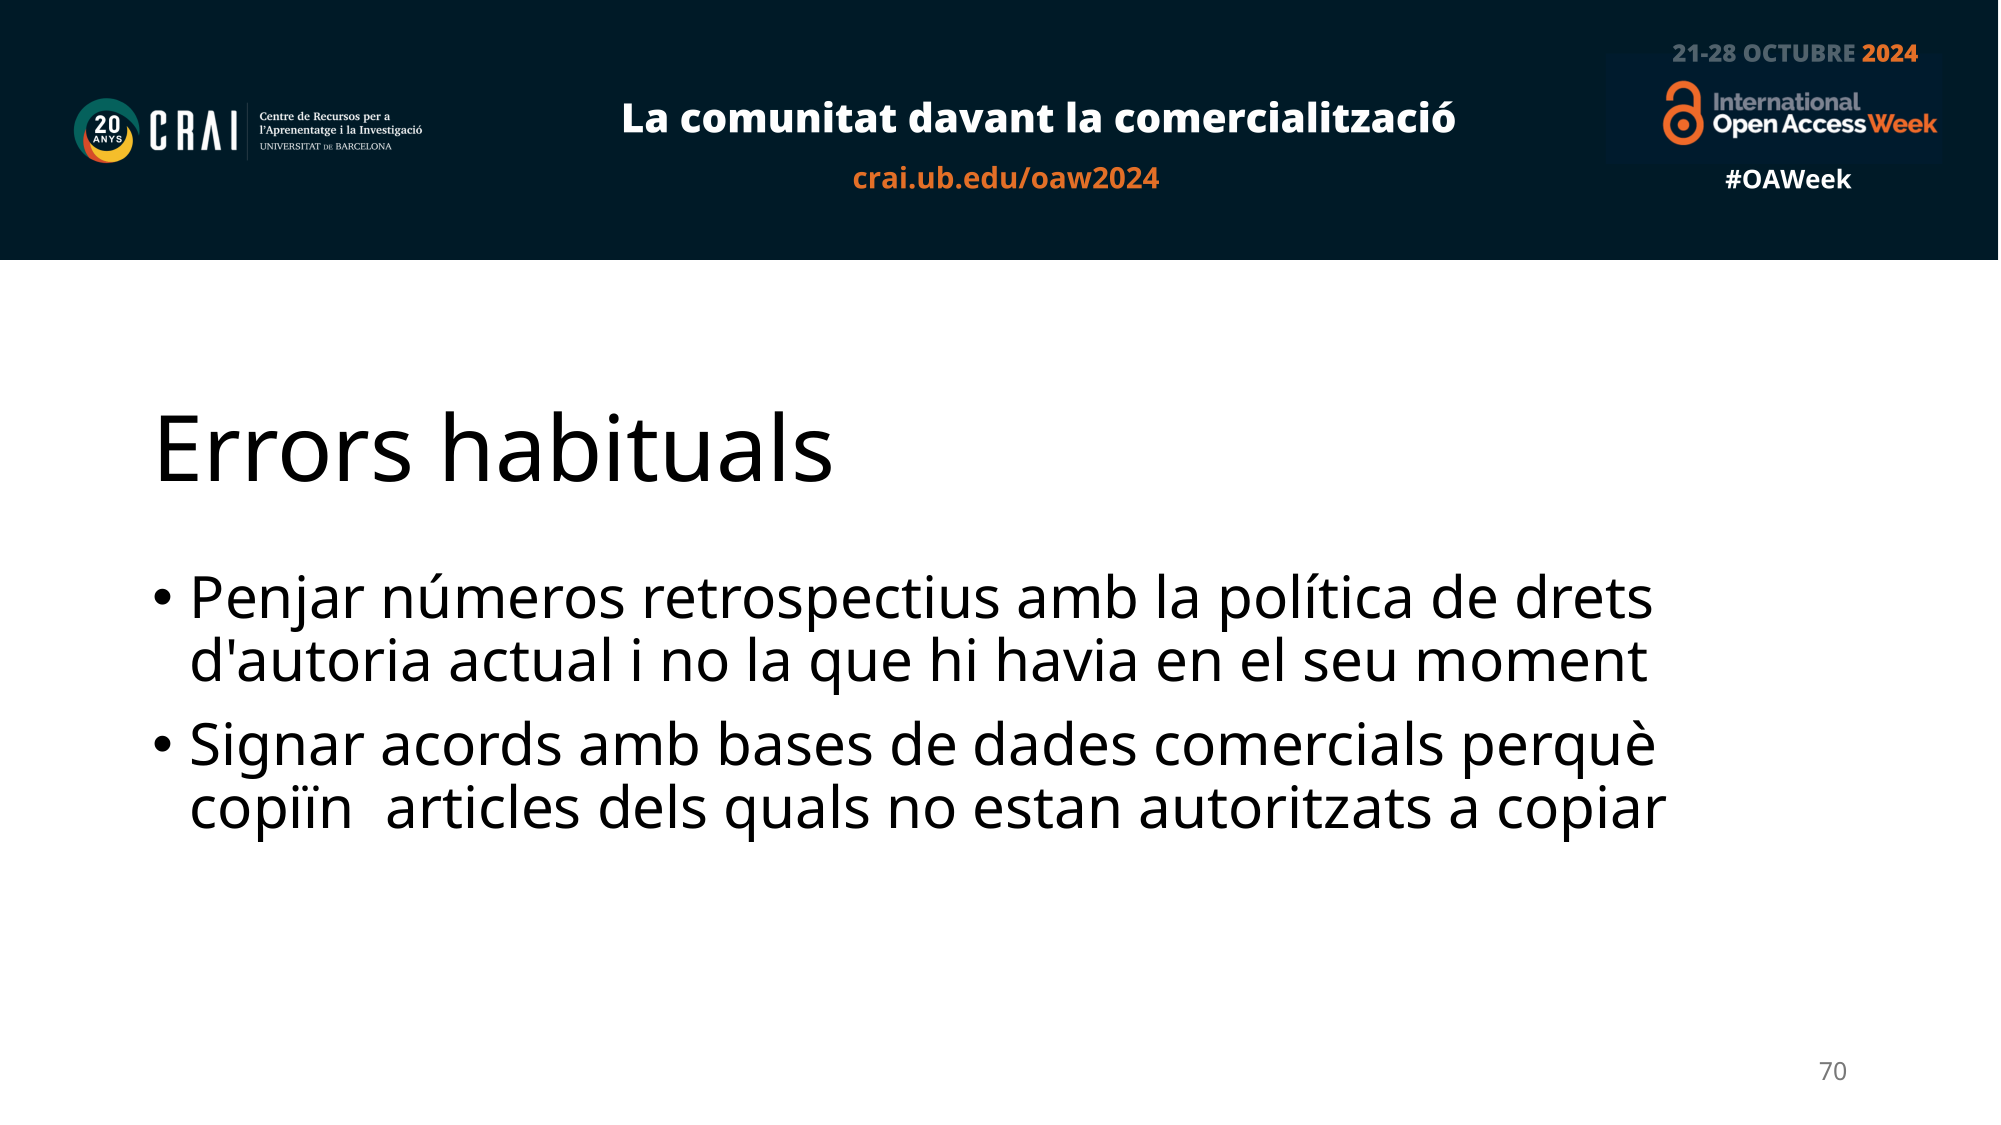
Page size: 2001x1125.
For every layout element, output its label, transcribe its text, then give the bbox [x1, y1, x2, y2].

slide_number 70 [1412, 1042, 1863, 1103]
picture [0, 0, 2000, 261]
title Errors habituals [137, 342, 1863, 561]
list Penjar números retrospectius amb la política de drets d'autoria actual i no la que hi havia en el seu moment Signar acords amb bases de dades comercials perquè copiïn articles dels quals no estan autoritzats a copiar [137, 561, 1863, 1057]
